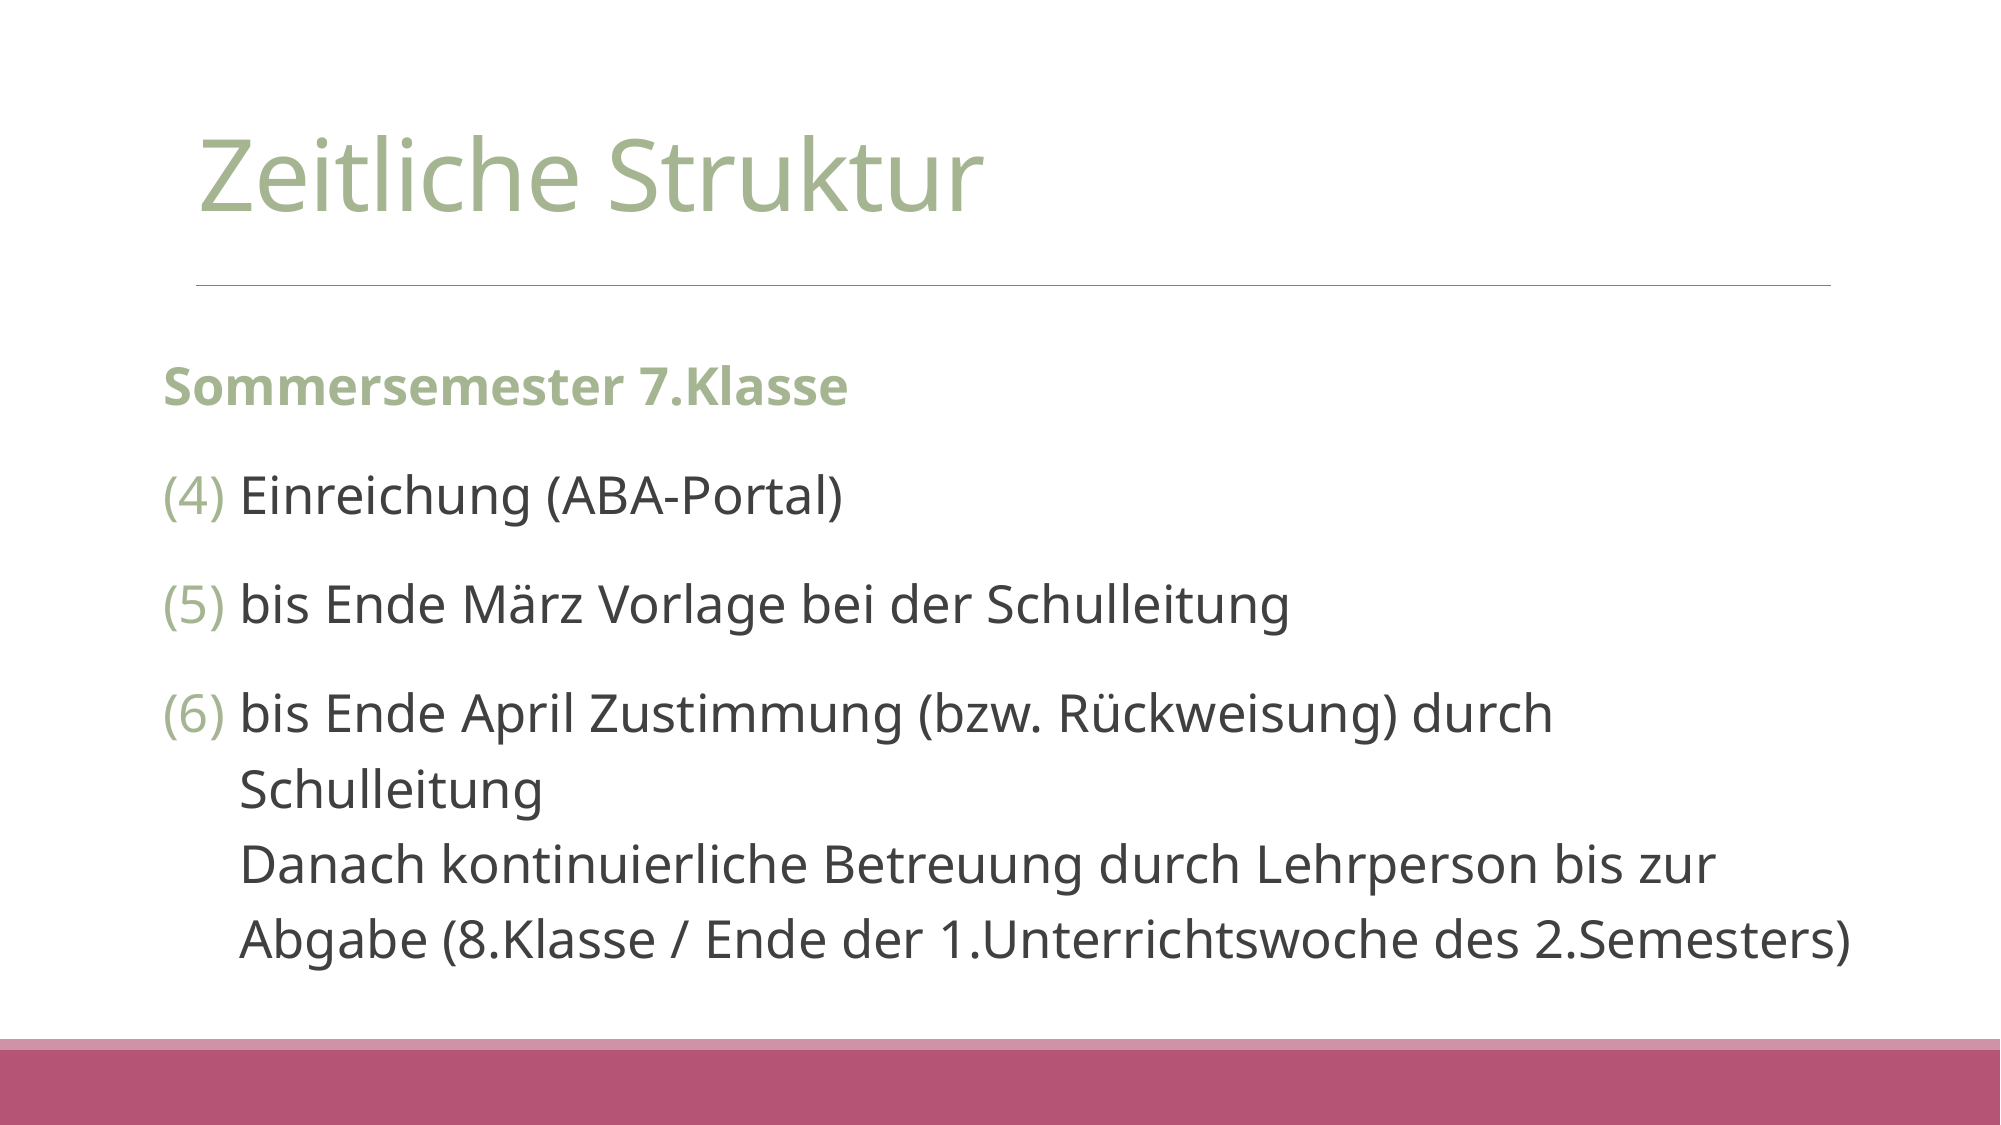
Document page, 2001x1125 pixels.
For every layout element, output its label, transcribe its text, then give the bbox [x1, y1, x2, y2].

title Zeitliche Struktur [183, 105, 1909, 240]
list Sommersemester 7.Klasse Einreichung (ABA-Portal) bis Ende März Vorlage bei der Schulleitung bis Ende April Zustimmung (bzw. Rückweisung) durch Schulleitung Danach kontinuierliche Betreuung durch Lehrperson bis zur Abgabe (8.Klasse / Ende der 1.Unterrichtswoche des 2.Semesters) [163, 333, 1863, 985]
